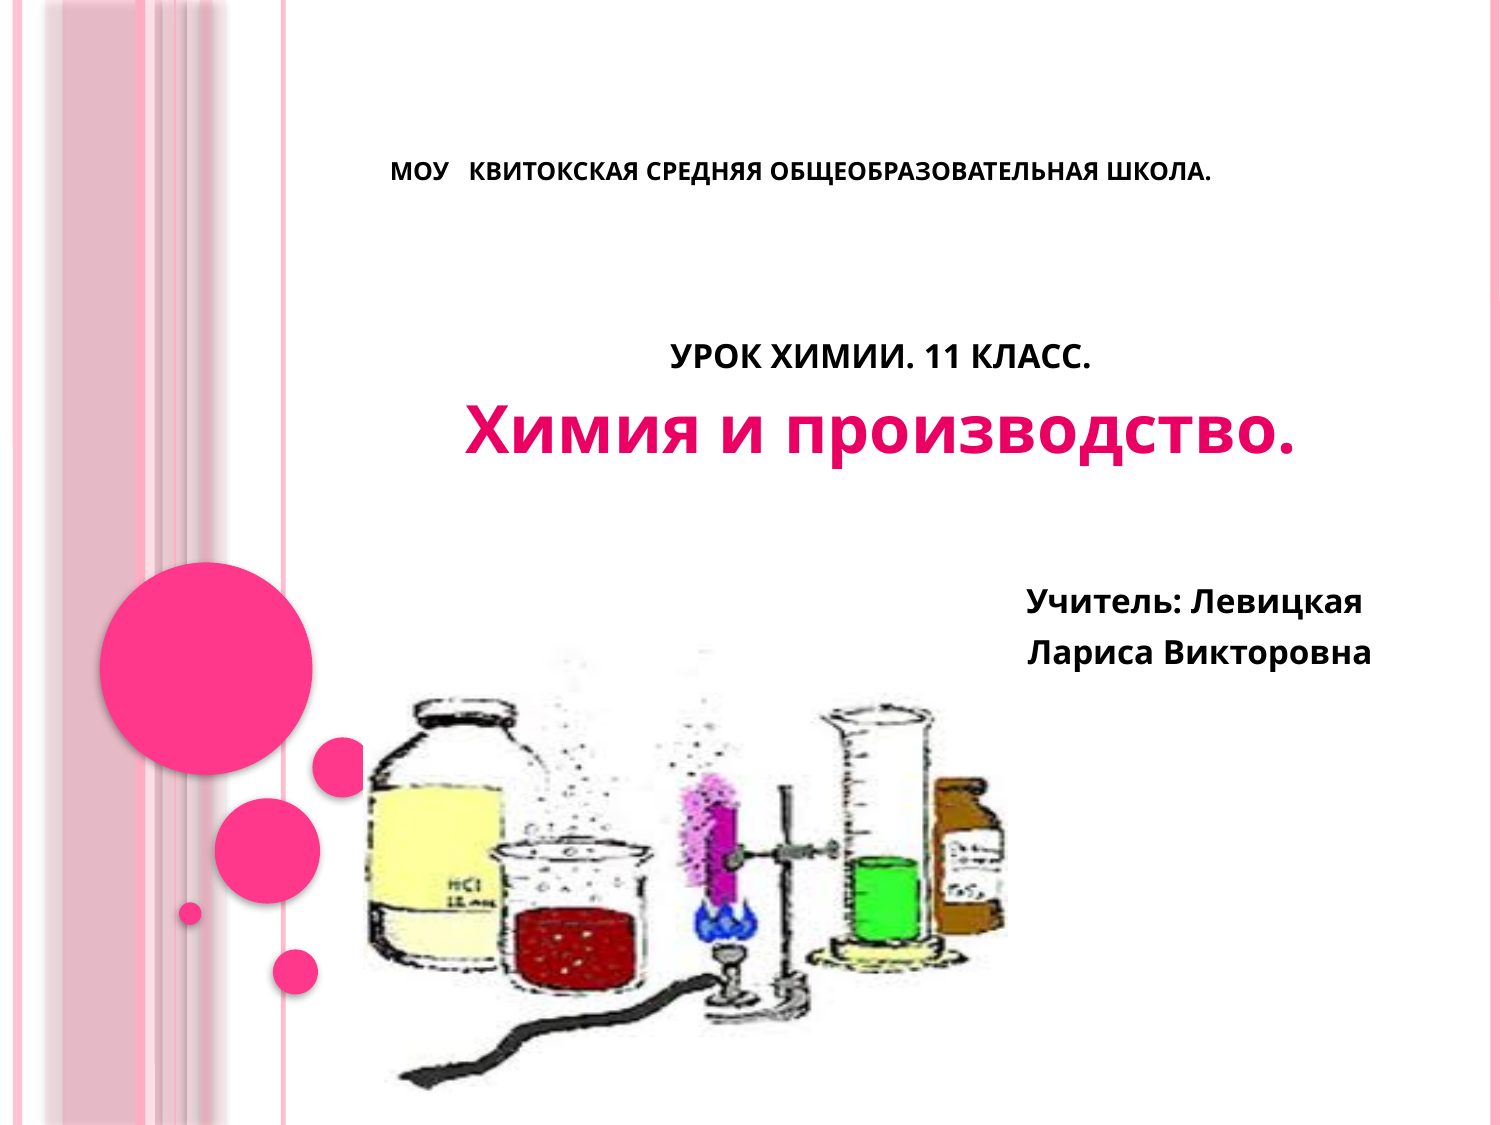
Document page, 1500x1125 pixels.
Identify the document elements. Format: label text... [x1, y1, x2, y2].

subtitle УРОК ХИМИИ. 11 КЛАСС. Химия и производство. Учитель: Левицкая Лариса Викторовна [375, 328, 1388, 680]
picture [362, 643, 1009, 1093]
title МОУ Квитокская средняя общеобразовательная школа. [375, 117, 1388, 223]
